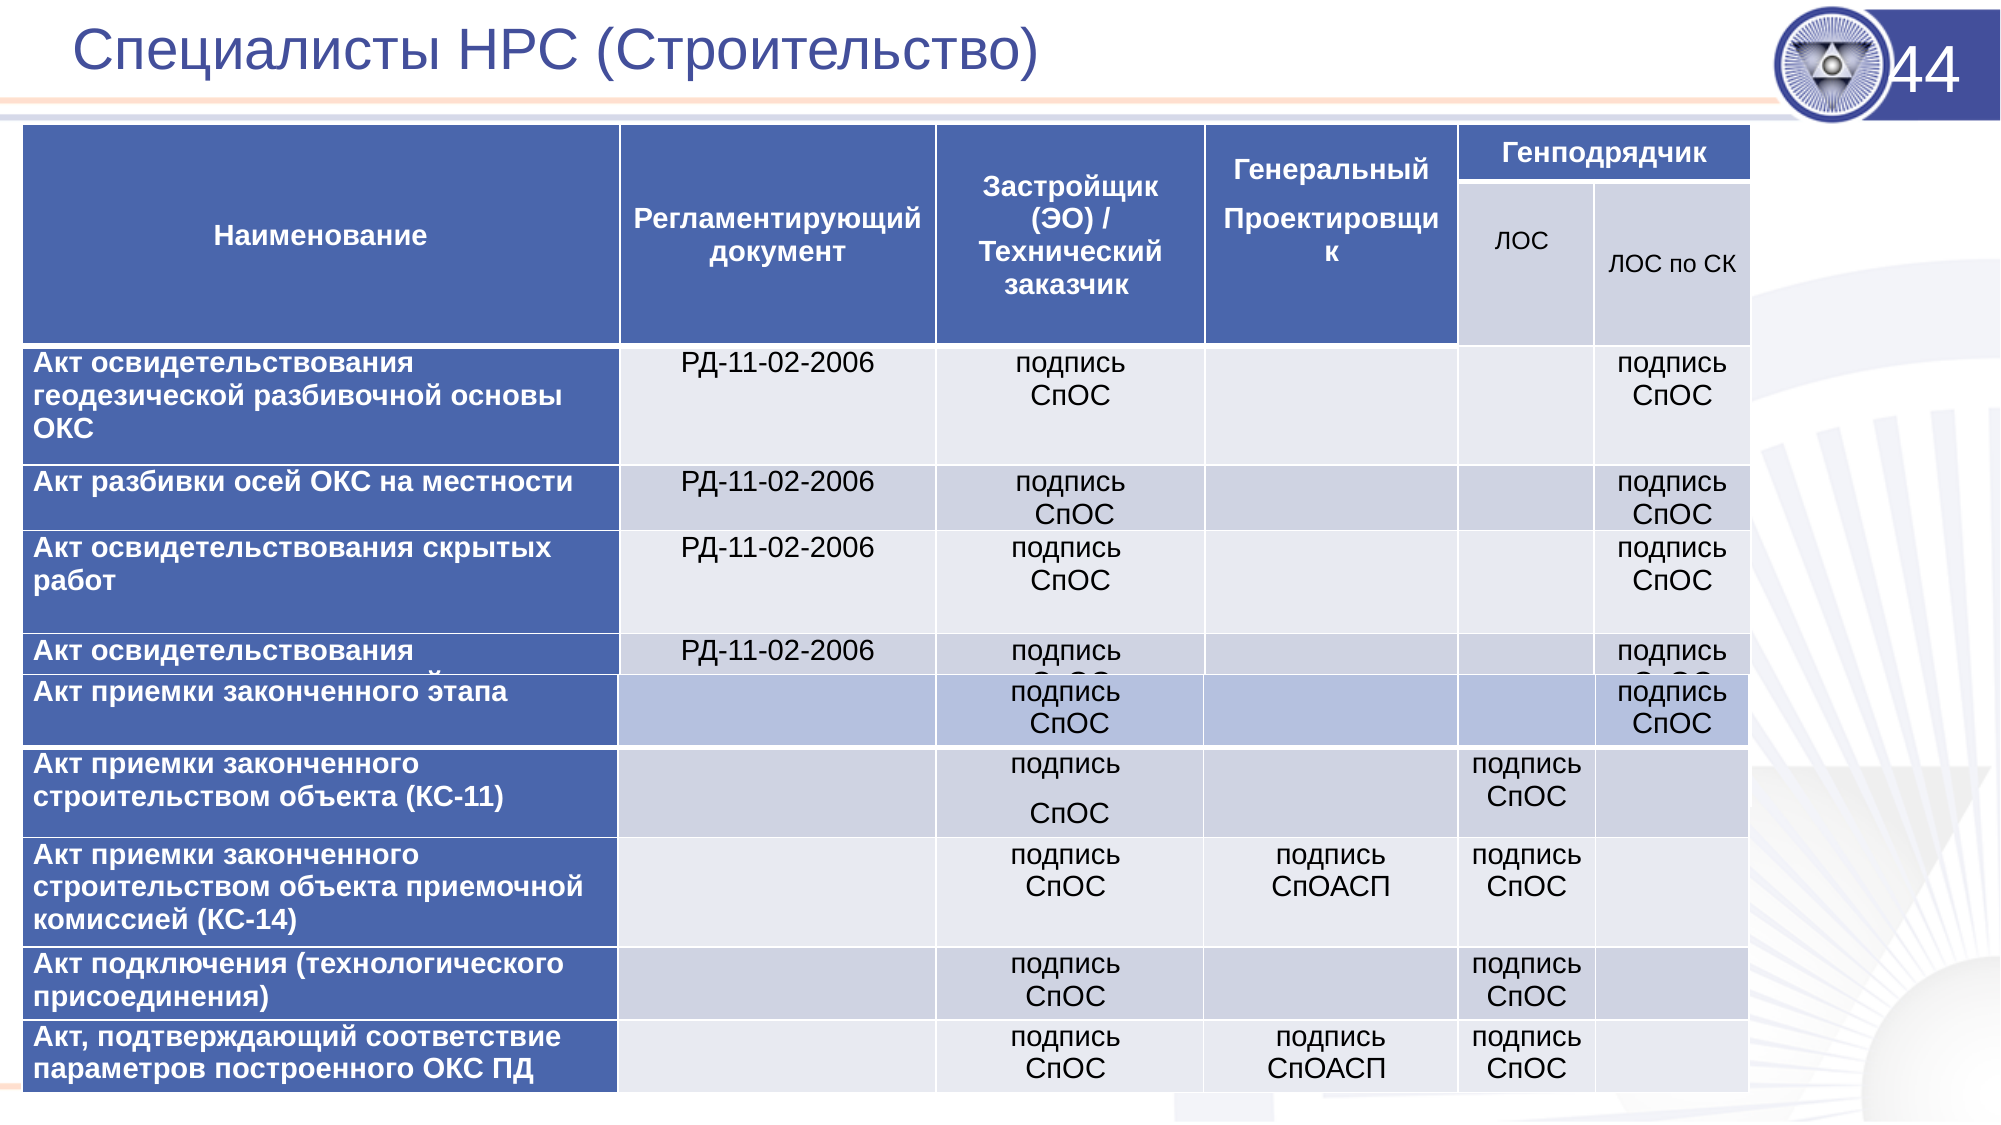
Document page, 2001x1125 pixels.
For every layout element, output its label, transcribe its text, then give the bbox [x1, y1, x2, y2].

table_cell подпись СпОС [937, 838, 1203, 946]
table_cell подпись СпОС [1595, 347, 1750, 464]
table_cell [1206, 466, 1457, 530]
table_cell [1596, 838, 1748, 946]
table_cell [1206, 349, 1457, 464]
table_cell подпись СпОАСП [1204, 838, 1457, 946]
table_cell подпись СпОС [1595, 531, 1750, 633]
table_cell Акт приемки законченного строительством объекта приемочной комиссией (КС-14) [23, 838, 617, 946]
table_header [1459, 675, 1595, 745]
table_cell [1204, 948, 1457, 1019]
table_cell подпись СпОАСП [1204, 1021, 1457, 1092]
table_cell Акт подключения (технологического присоединения) [23, 948, 617, 1019]
table_cell [1459, 466, 1593, 530]
table_cell РД-11-02-2006 [621, 349, 935, 464]
table_cell Акт освидетельствования геодезической разбивочной основы ОКС [23, 349, 619, 464]
table_header Акт приемки законченного этапа [23, 675, 617, 745]
table_header Генеральный Проектировщик [1206, 125, 1457, 343]
table_cell подпись СпОС [937, 466, 1204, 530]
table_cell [619, 948, 935, 1019]
table_header [619, 675, 935, 745]
table_cell Акт приемки законченного строительством объекта (КС-11) [23, 750, 617, 837]
table_cell [619, 750, 935, 837]
table_cell [619, 838, 935, 946]
table_cell подпись СпОС [937, 349, 1204, 464]
table_cell подпись СпОС [937, 531, 1204, 633]
table_cell Акт освидетельствования скрытых работ [23, 531, 619, 633]
table_header подпись СпОС [937, 675, 1203, 745]
table_cell РД-11-02-2006 [621, 531, 935, 633]
table_cell [1206, 531, 1457, 633]
table_cell Акт освидетельствования ответственных конструкций [23, 634, 619, 674]
table_cell [1459, 634, 1593, 674]
table_cell Акт, подтверждающий соответствие параметров построенного ОКС ПД [23, 1021, 617, 1092]
table_header Регламентирующий документ [621, 125, 935, 343]
table_cell подпись СпОС [1459, 948, 1595, 1019]
table_cell [1596, 1021, 1748, 1092]
table_header подпись СпОС [1596, 675, 1748, 745]
table_cell РД-11-02-2006 [621, 634, 935, 674]
title Специалисты НРС (Строительство) [57, 6, 1527, 96]
table_cell [1596, 750, 1748, 837]
slide_number 44 [1526, 35, 1977, 96]
table_cell подпись СпОС [937, 634, 1204, 674]
table_cell [1206, 634, 1457, 674]
table_cell подпись СпОС [1595, 634, 1750, 674]
table_header [1204, 675, 1457, 745]
table_cell [1204, 750, 1457, 837]
table_header Генподрядчик [1459, 125, 1750, 179]
table_cell [1459, 531, 1593, 633]
table_cell подпись СпОС [1459, 838, 1595, 946]
table_header Застройщик (ЭО) / Технический заказчик [937, 125, 1204, 343]
table_header Наименование [23, 125, 619, 343]
table_cell [619, 1021, 935, 1092]
table_cell подпись СпОС [937, 1021, 1203, 1092]
table_cell ЛОС [1459, 184, 1593, 345]
table_cell [1596, 948, 1748, 1019]
table_cell [1459, 347, 1593, 464]
table_cell подпись СпОС [1595, 466, 1750, 530]
table_cell подпись СпОС [1459, 1021, 1595, 1092]
picture [0, 0, 2001, 1125]
table_cell подпись СпОС [937, 948, 1203, 1019]
table_cell Акт разбивки осей ОКС на местности [23, 466, 619, 530]
table_cell подпись СпОС [937, 750, 1203, 837]
table_cell подпись СпОС [1459, 750, 1595, 837]
table_cell РД-11-02-2006 [621, 466, 935, 530]
table_cell ЛОС по СК [1595, 184, 1750, 345]
